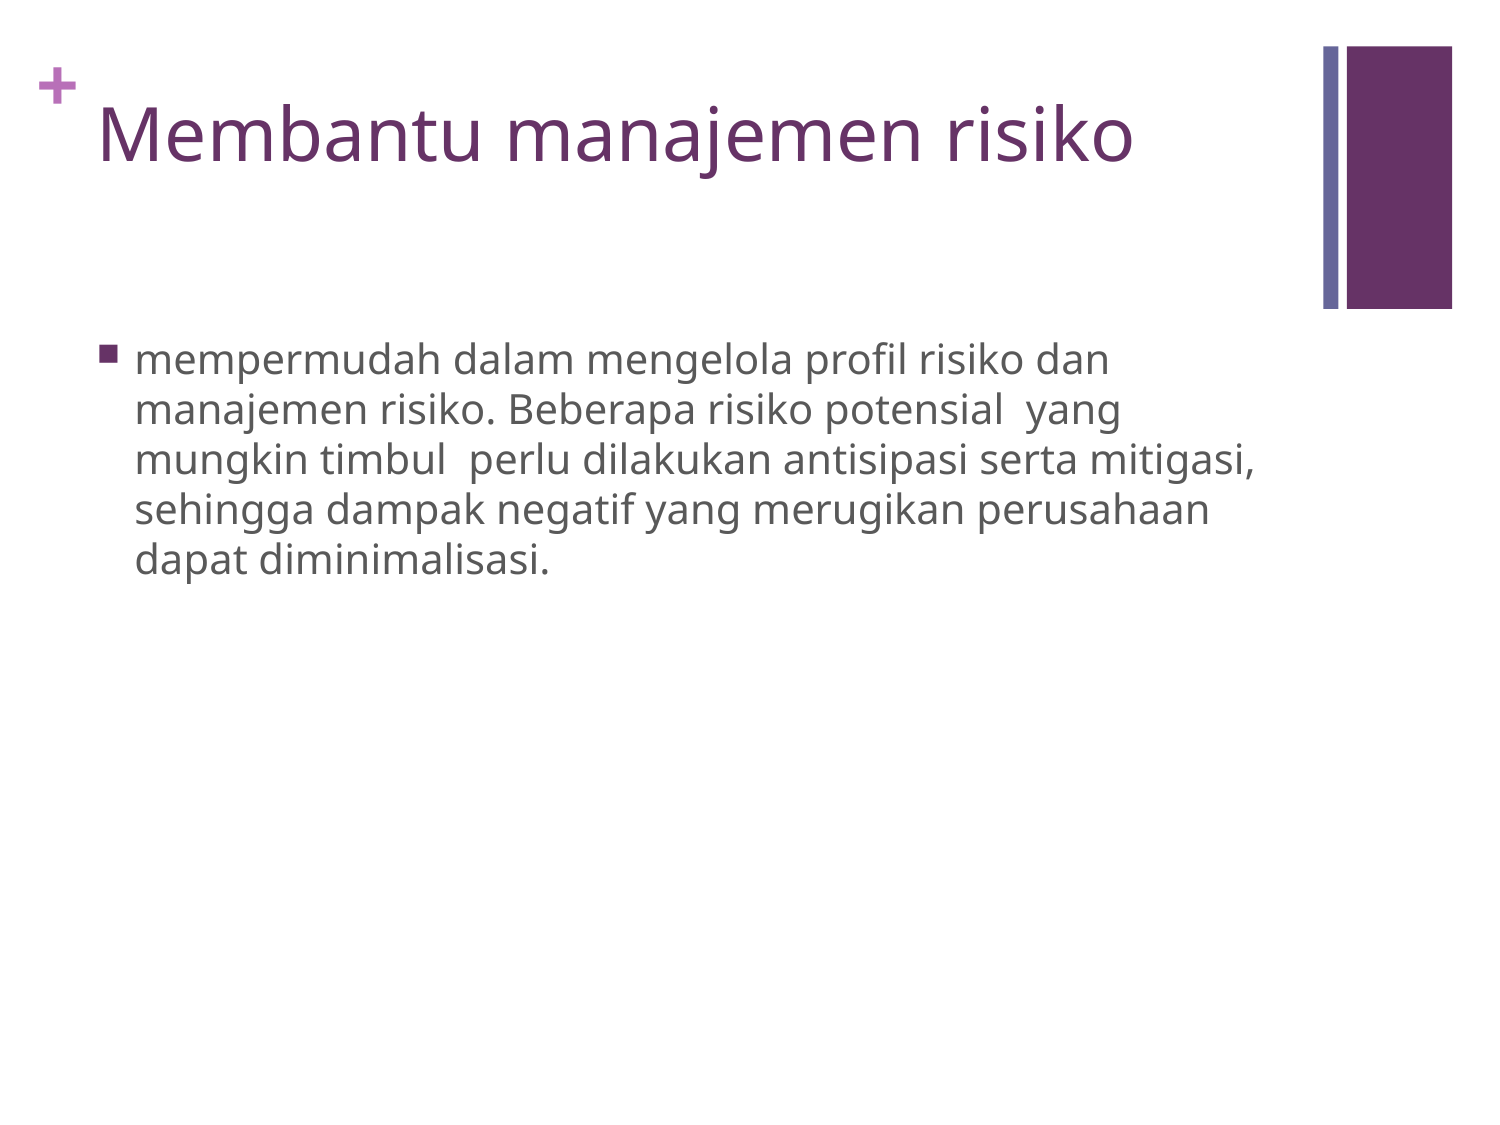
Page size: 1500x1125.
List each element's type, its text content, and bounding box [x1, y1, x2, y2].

list mempermudah dalam mengelola profil risiko dan manajemen risiko. Beberapa risiko potensial yang mungkin timbul perlu dilakukan antisipasi serta mitigasi, sehingga dampak negatif yang merugikan perusahaan dapat diminimalisasi. [81, 324, 1322, 1005]
title Membantu manajemen risiko [81, 79, 1322, 263]
